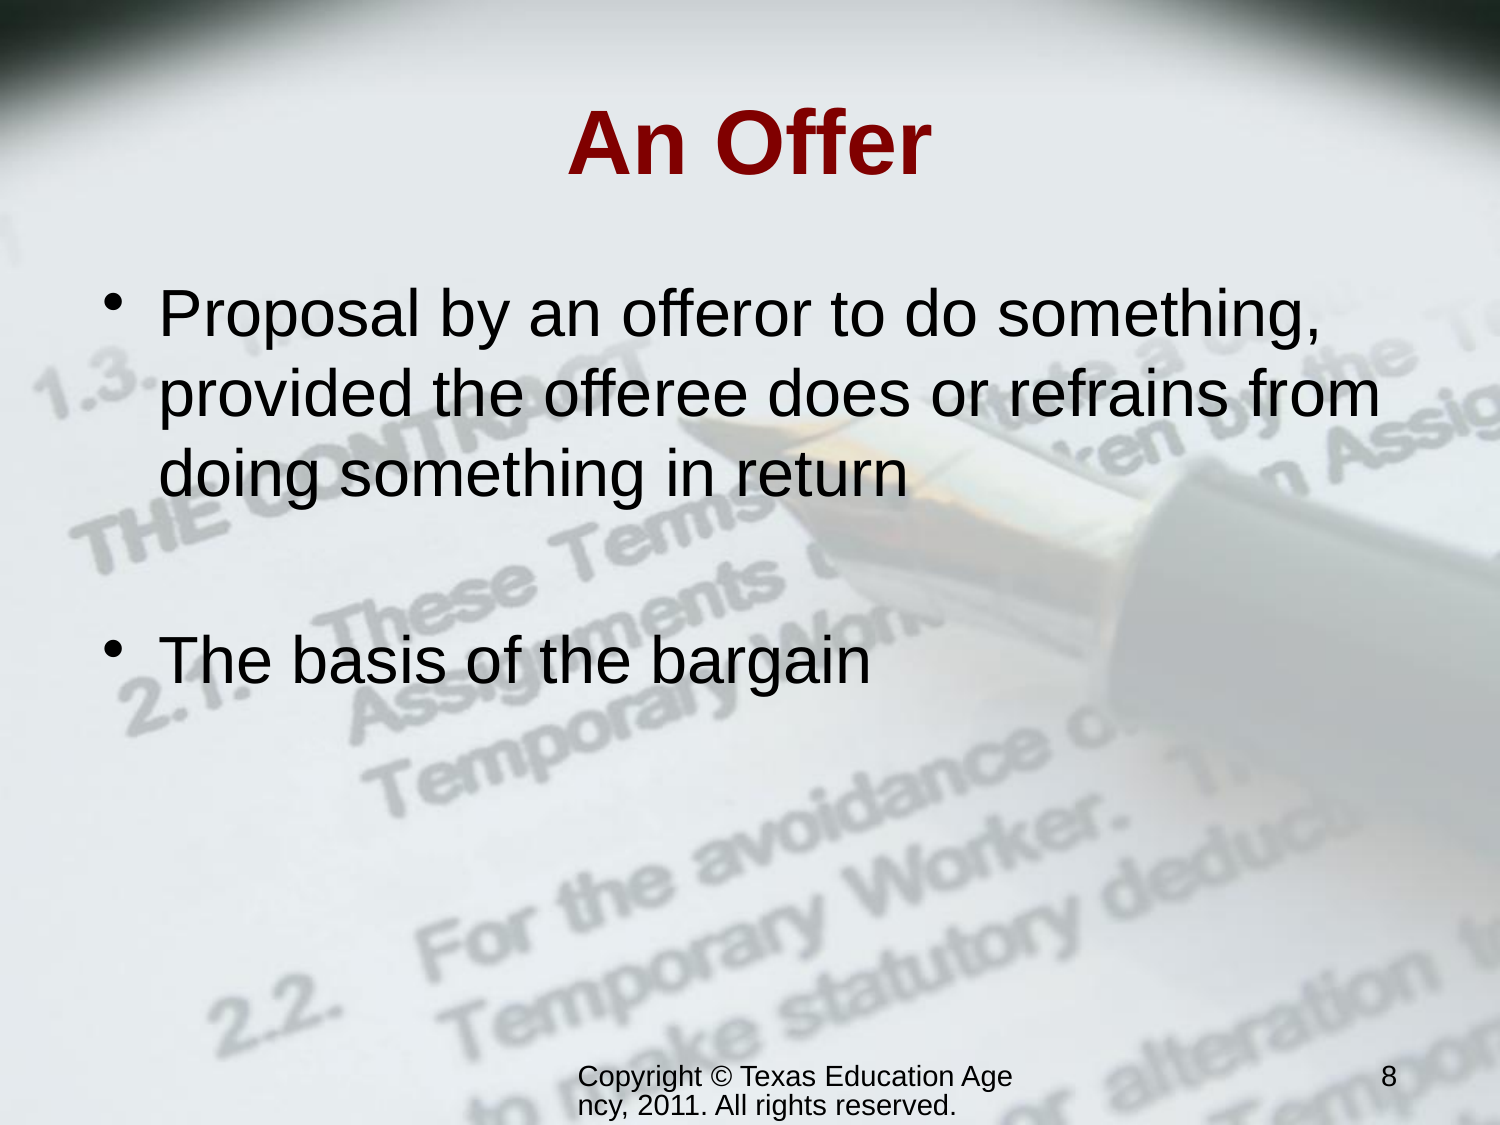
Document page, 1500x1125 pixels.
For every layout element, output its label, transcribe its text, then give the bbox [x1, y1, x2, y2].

picture [0, 0, 1500, 1125]
slide_number 8 [1124, 1049, 1413, 1113]
list Proposal by an offeror to do something, provided the offeree does or refrains from doing something in return The basis of the bargain [87, 262, 1413, 1025]
title An Offer [87, 37, 1413, 238]
footer Copyright © Texas Education Agency, 2011. All rights reserved. [562, 1049, 1038, 1113]
